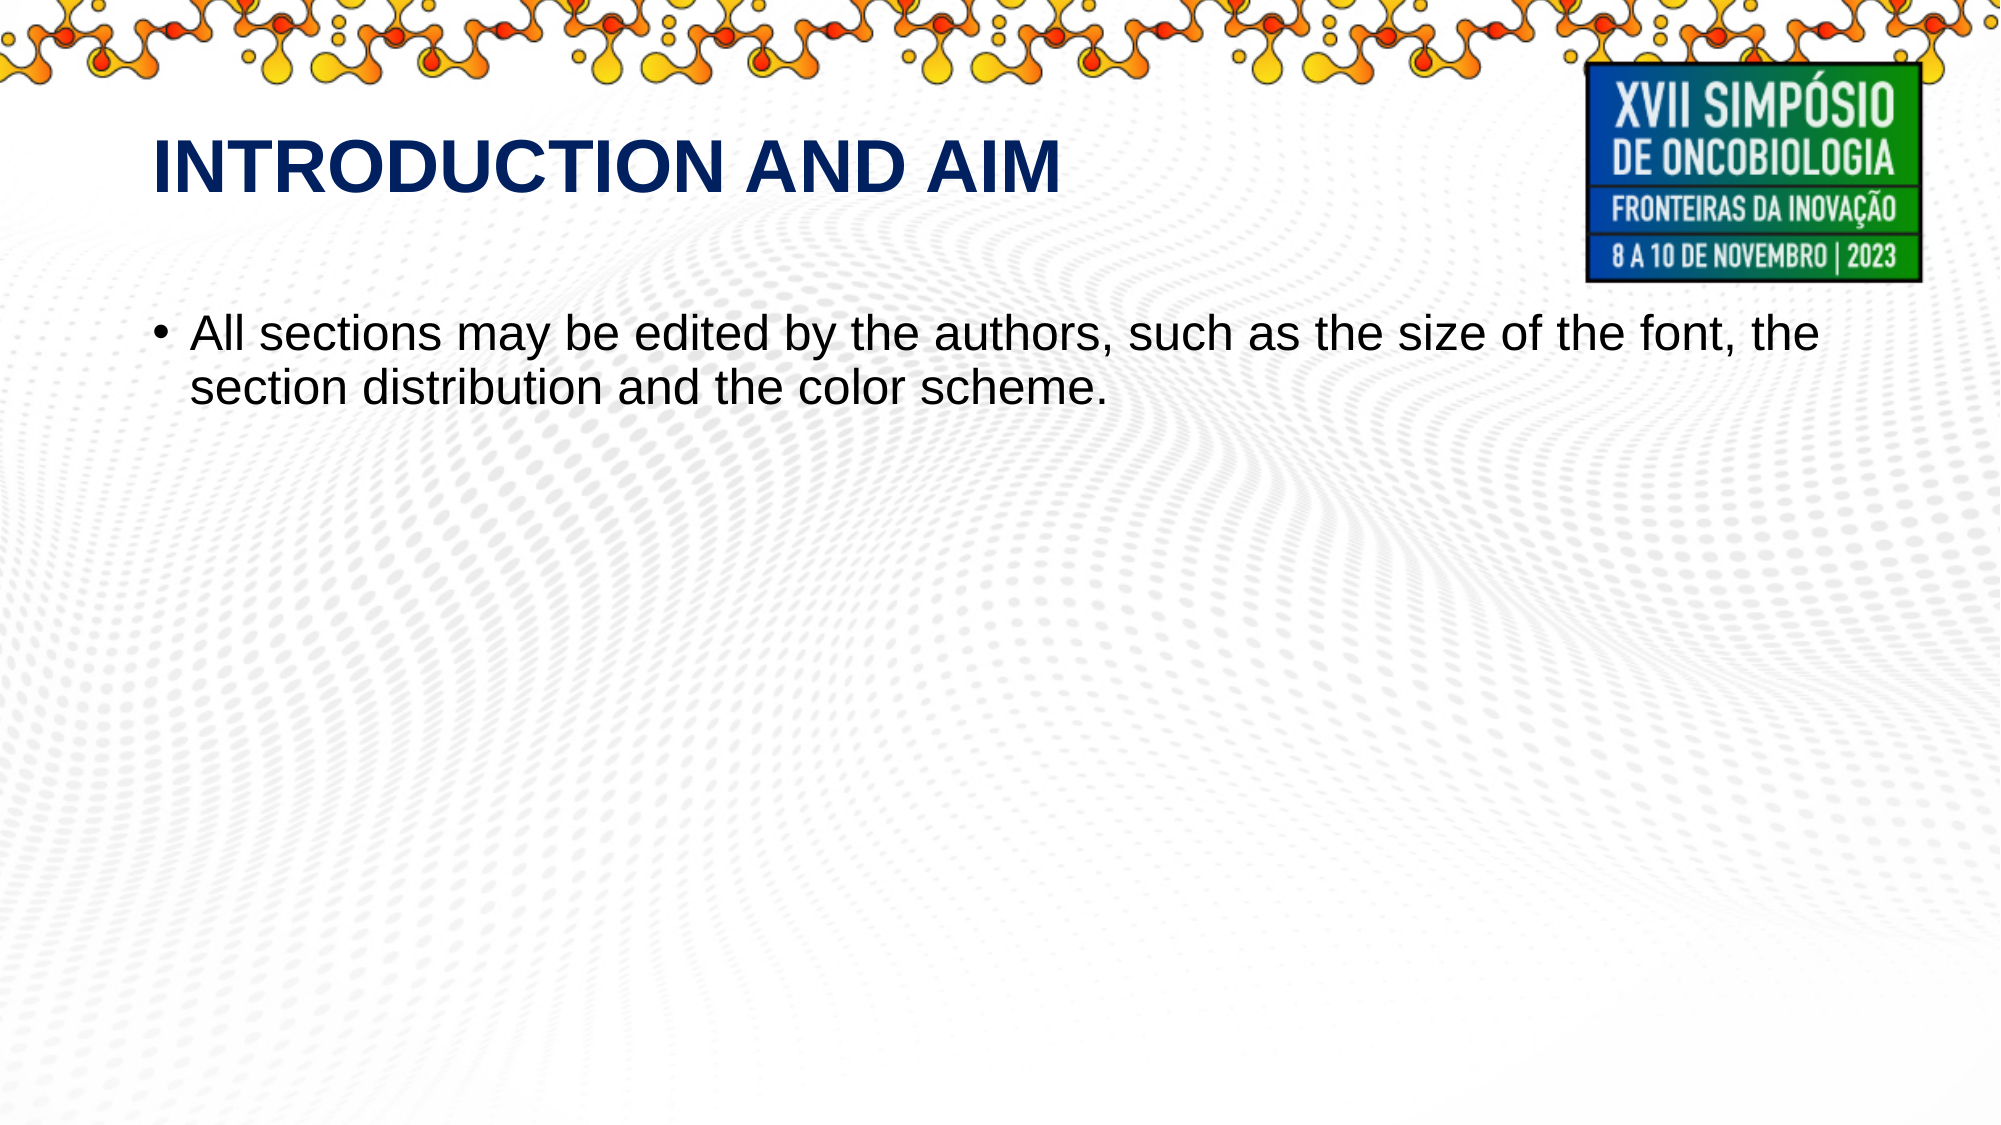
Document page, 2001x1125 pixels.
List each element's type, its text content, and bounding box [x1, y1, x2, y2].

title INTRODUCTION AND AIM [137, 59, 1863, 278]
list All sections may be edited by the authors, such as the size of the font, the section distribution and the color scheme. [137, 299, 1863, 1014]
picture [0, 0, 2000, 1125]
